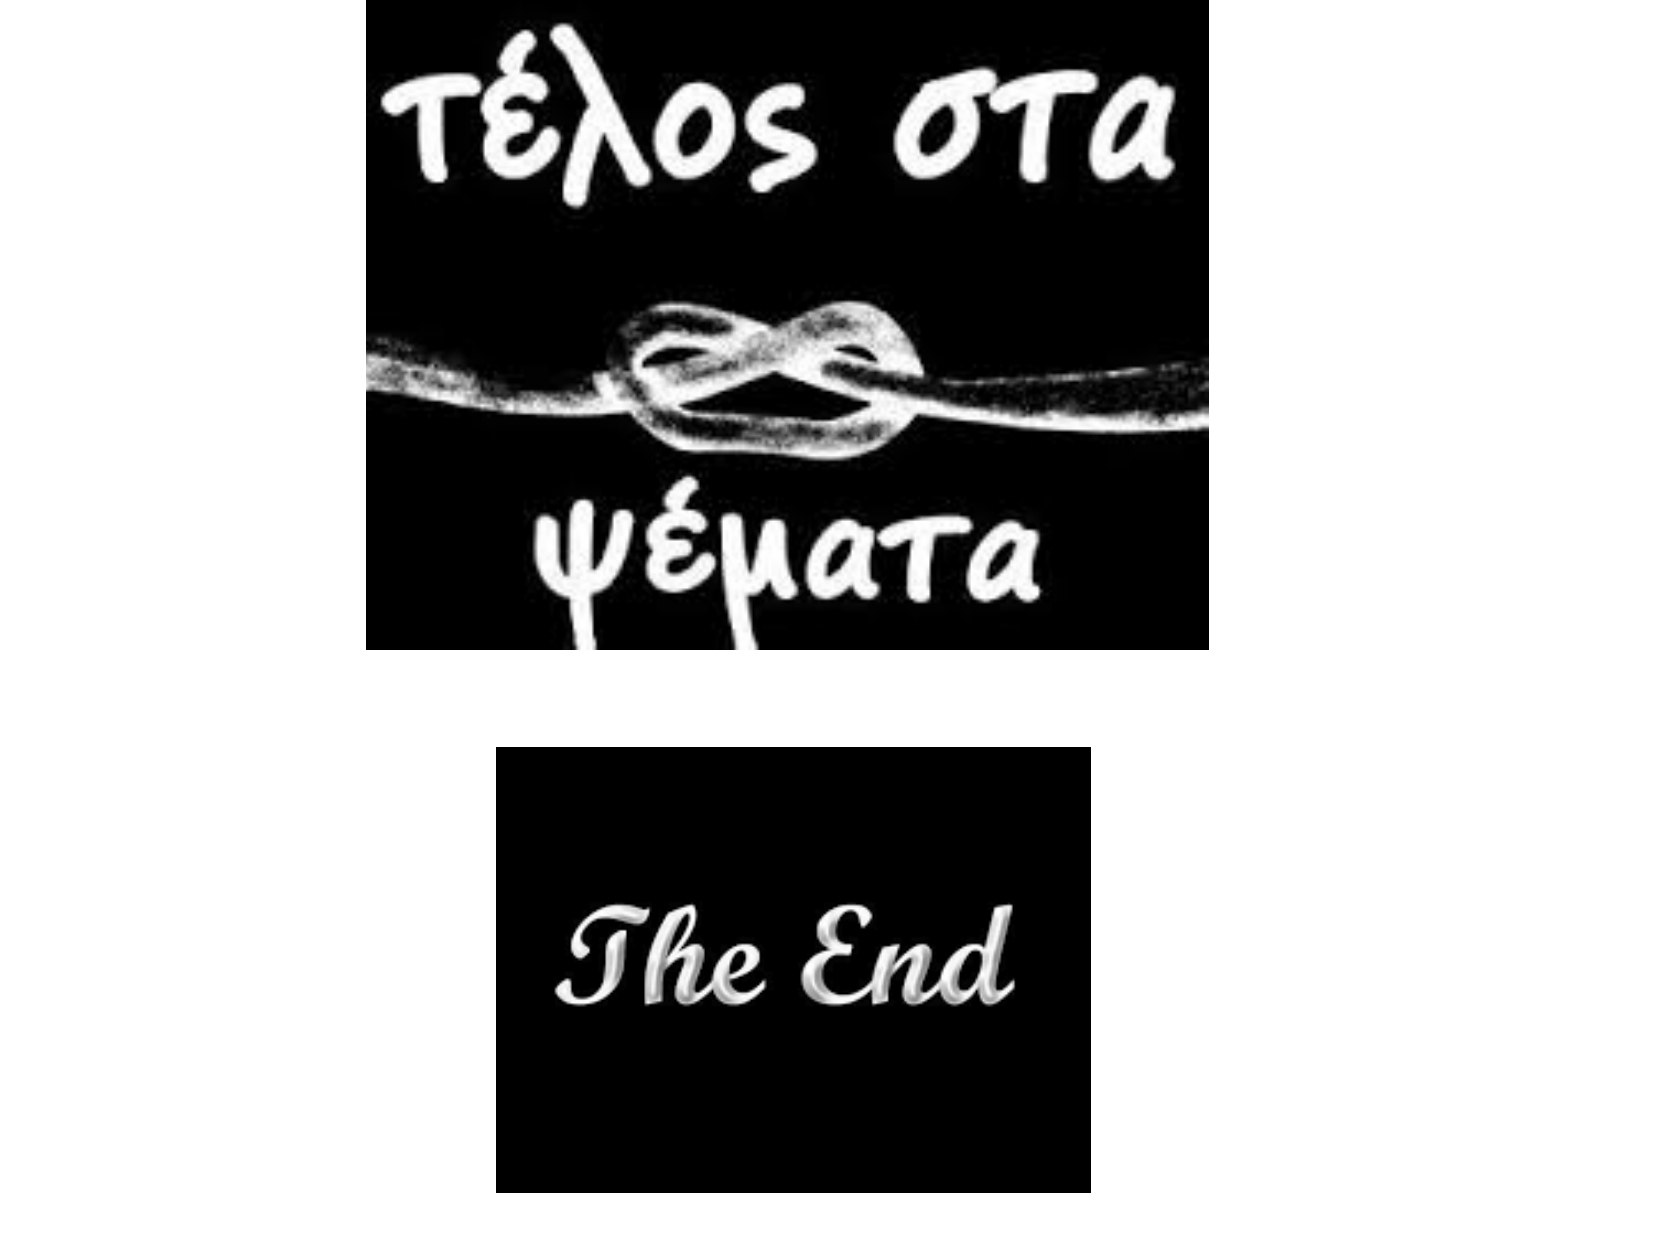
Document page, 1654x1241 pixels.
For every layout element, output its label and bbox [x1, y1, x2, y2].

picture [495, 746, 1092, 1194]
picture [365, 0, 1209, 650]
